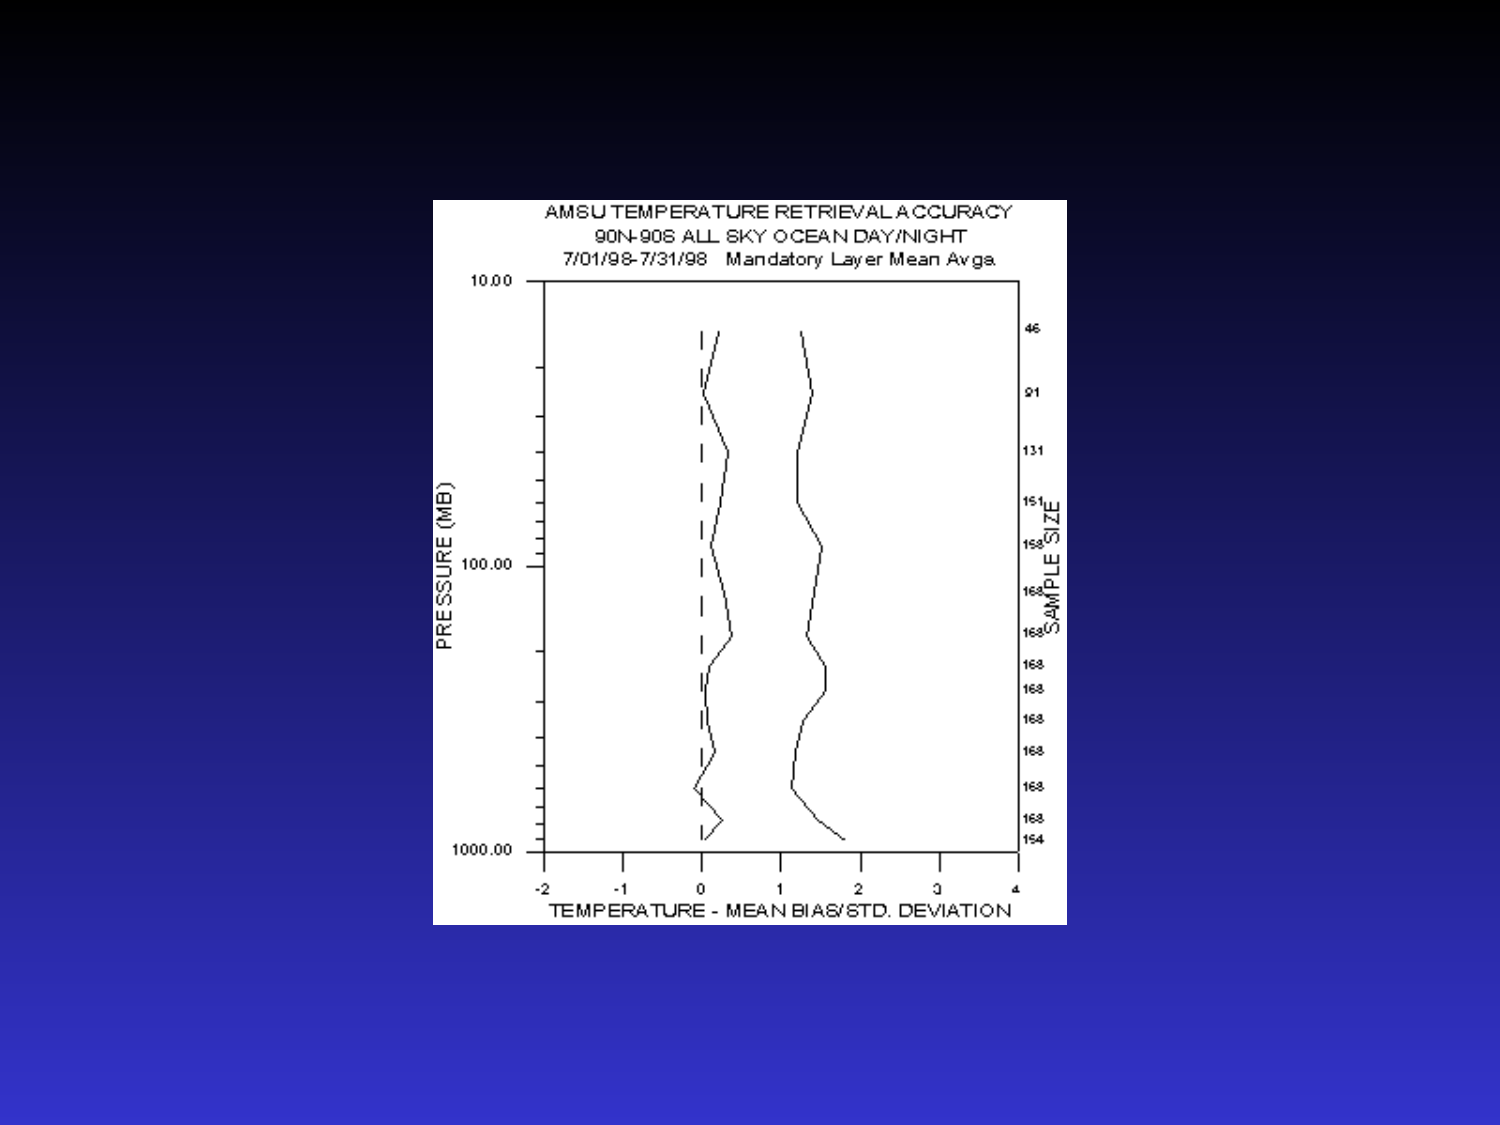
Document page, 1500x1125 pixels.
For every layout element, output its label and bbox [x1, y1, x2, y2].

picture [432, 200, 1068, 925]
